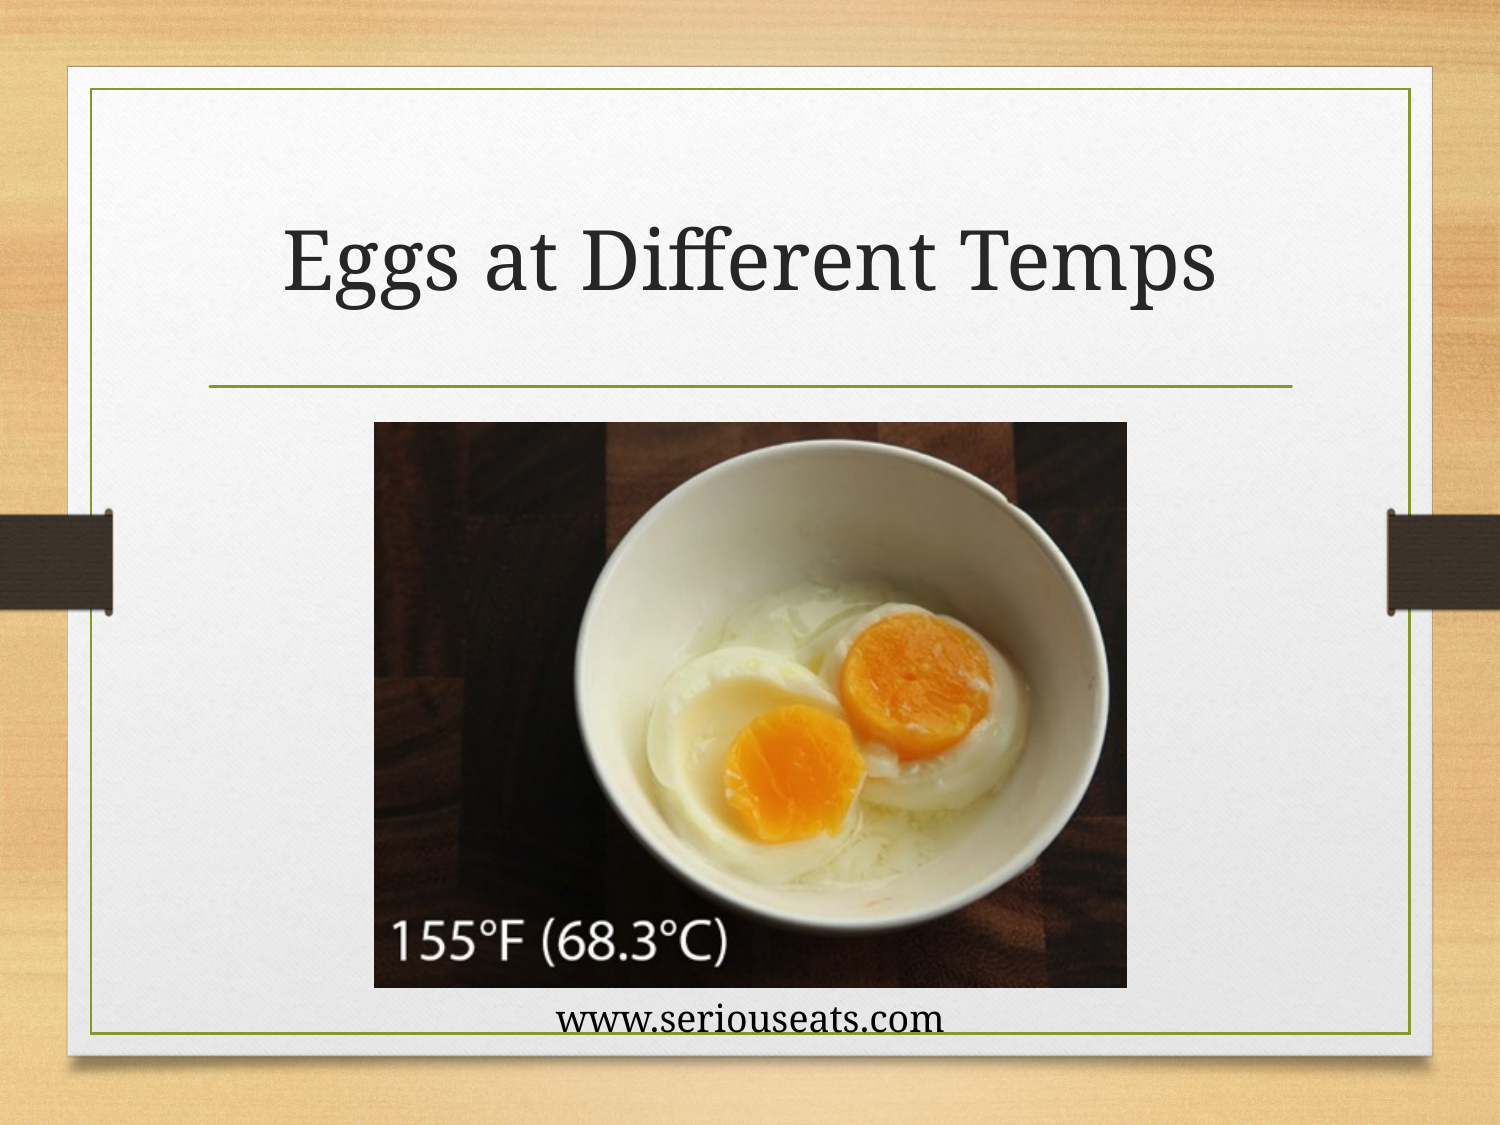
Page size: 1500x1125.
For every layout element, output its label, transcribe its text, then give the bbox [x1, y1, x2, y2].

title Eggs at Different Temps [193, 150, 1309, 365]
picture [0, 0, 1500, 1125]
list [374, 422, 1128, 989]
text_box www.seriouseats.com [541, 989, 961, 1048]
